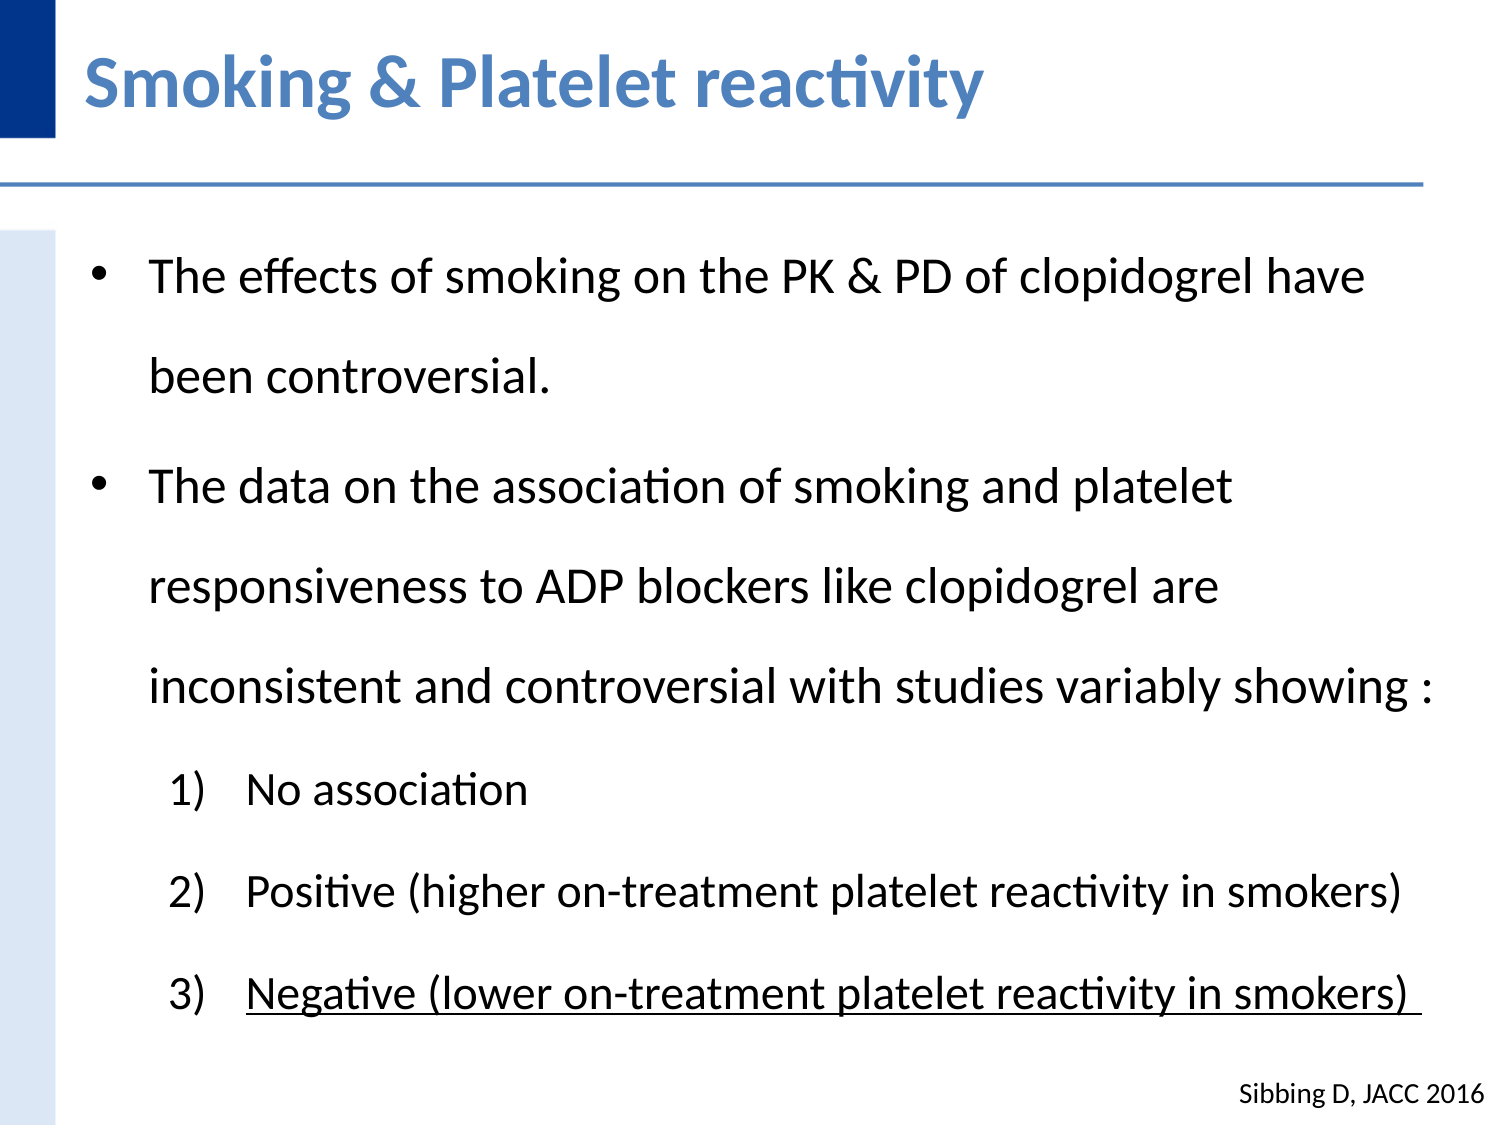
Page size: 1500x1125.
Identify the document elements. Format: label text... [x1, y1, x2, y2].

text_box Sibbing D, JACC 2016 [606, 1056, 1500, 1125]
text_box Smoking & Platelet reactivity [53, 19, 1403, 135]
picture [0, 0, 1500, 1125]
list The effects of smoking on the PK & PD of clopidogrel have been controversial. The data on the association of smoking and platelet responsiveness to ADP blockers like clopidogrel are inconsistent and controversial with studies variably showing : No association Positive (higher on-treatment platelet reactivity in smokers) Negative (lower on-treatment platelet reactivity in smokers) [75, 196, 1471, 1035]
